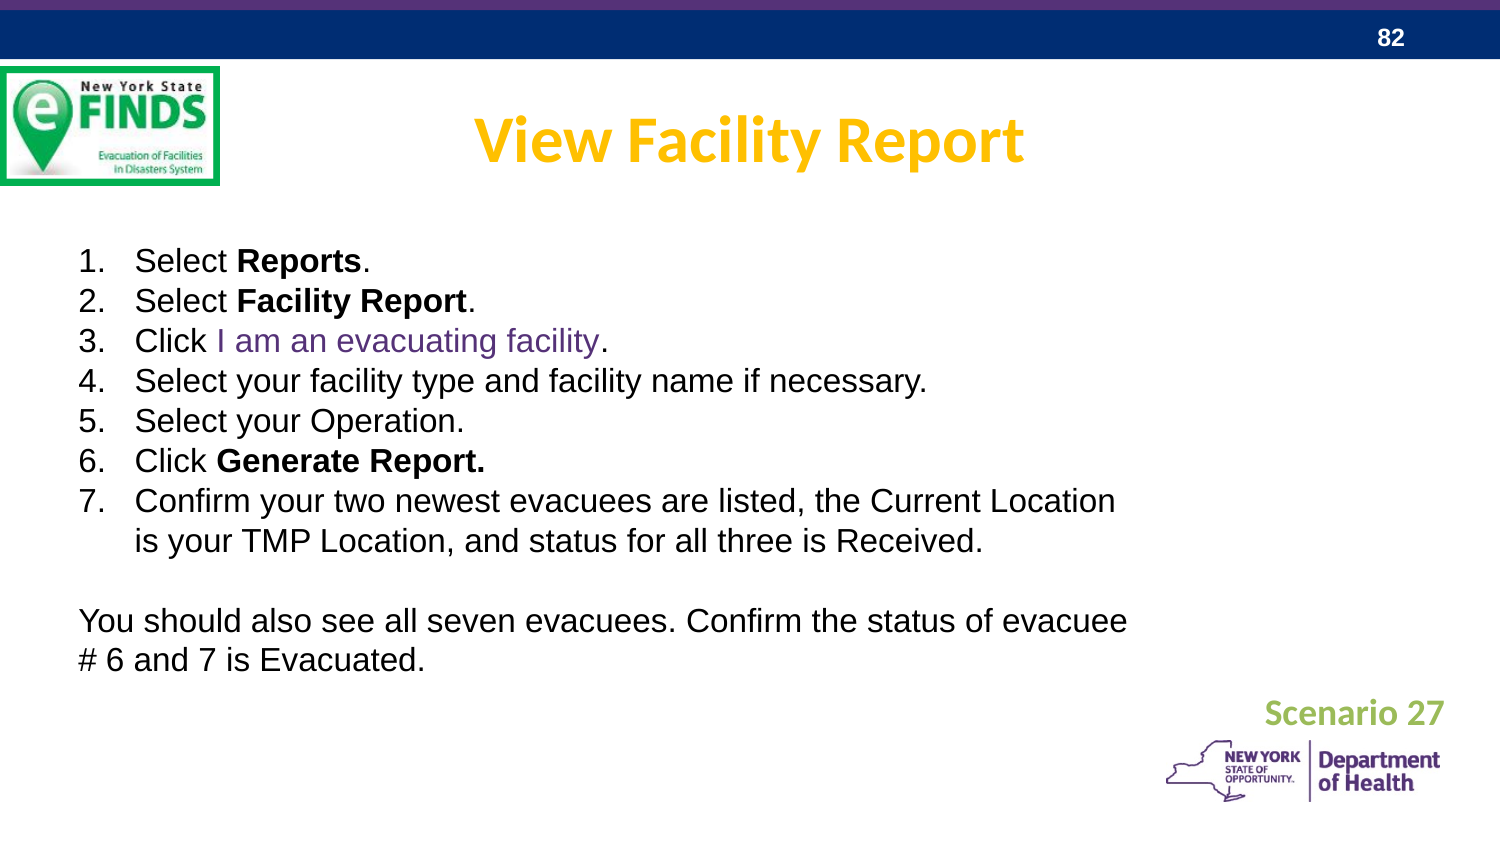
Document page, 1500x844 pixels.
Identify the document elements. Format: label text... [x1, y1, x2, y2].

picture [0, 65, 220, 186]
text_box Scenario 27 [1248, 680, 1461, 741]
picture [1166, 740, 1440, 802]
title View Facility Report [0, 45, 1500, 227]
text_box Select Reports. Select Facility Report. Click I am an evacuating facility. Select your facility type and facility name if necessary. Select your Operation. Click Generate Report. Confirm your two newest evacuees are listed, the Current Location is your TMP Location, and status for all three is Received. You should also see all seven evacuees. Confirm the status of evacuee # 6 and 7 is Evacuated. [63, 192, 1162, 686]
